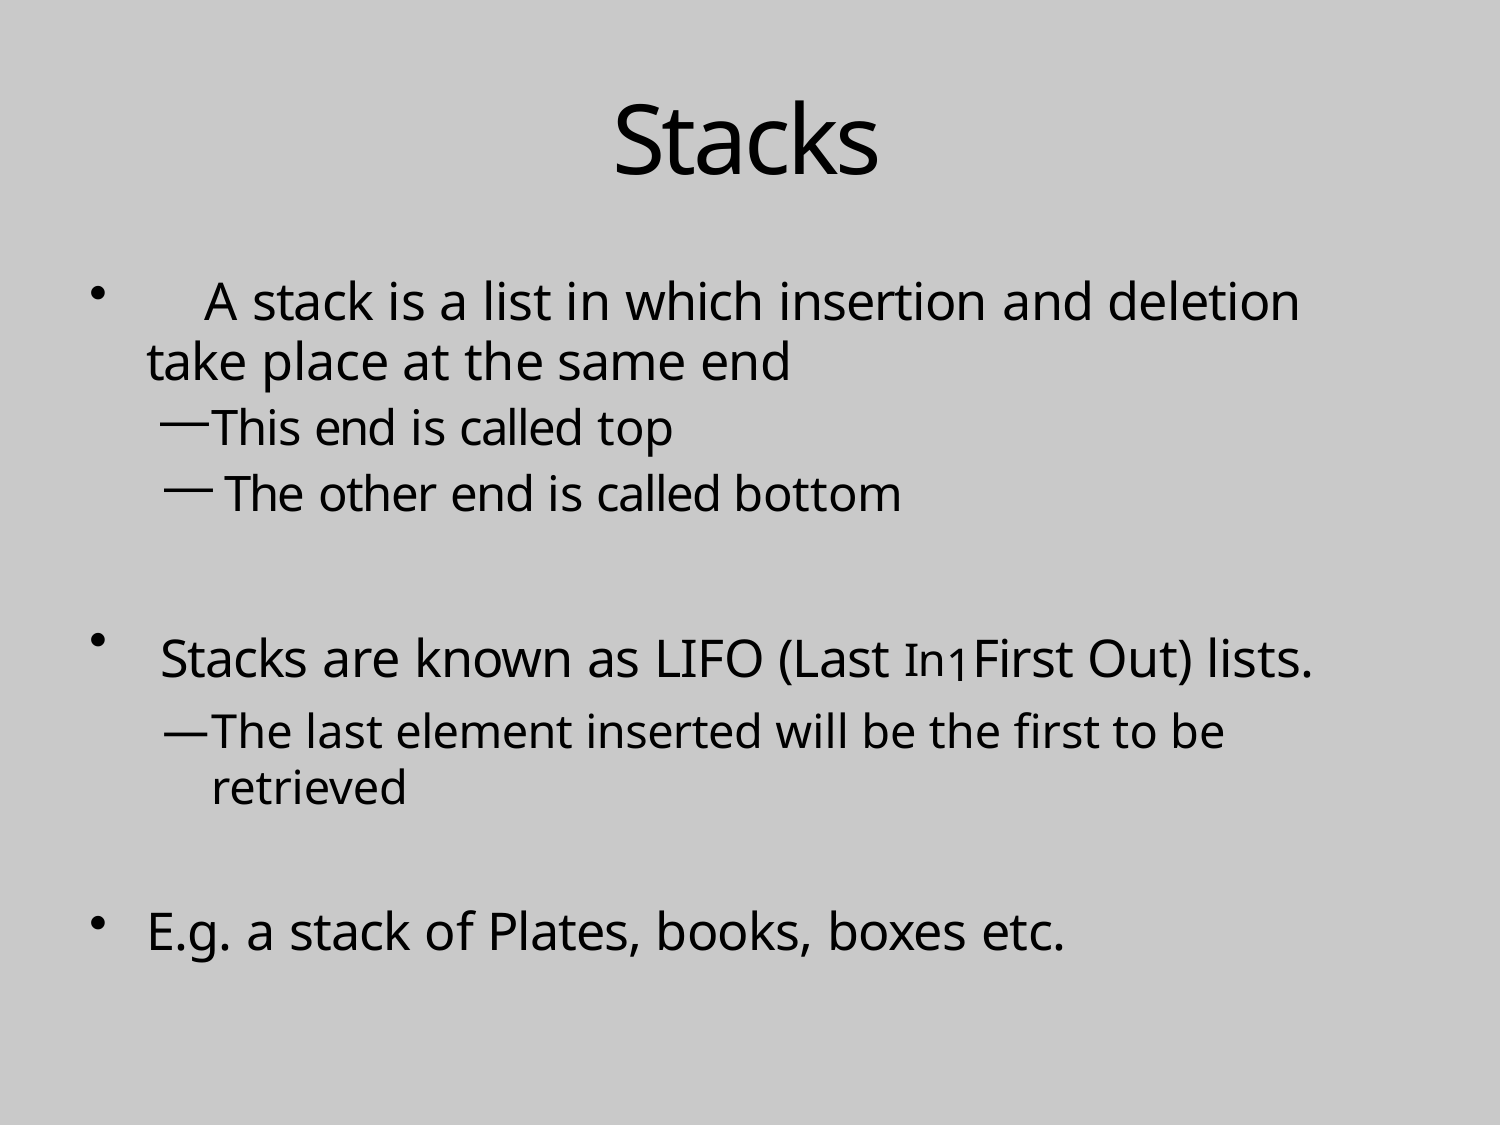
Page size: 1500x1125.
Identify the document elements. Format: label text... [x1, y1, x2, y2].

title Stacks [610, 39, 884, 230]
text_box A stack is a list in which insertion and deletion take place at the same end This end is called top The other end is called bottom Stacks are known as LIFO (Last In1First Out) lists. The last element inserted will be the first to be retrieved E.g. a stack of Plates, books, boxes etc. [87, 263, 1406, 961]
